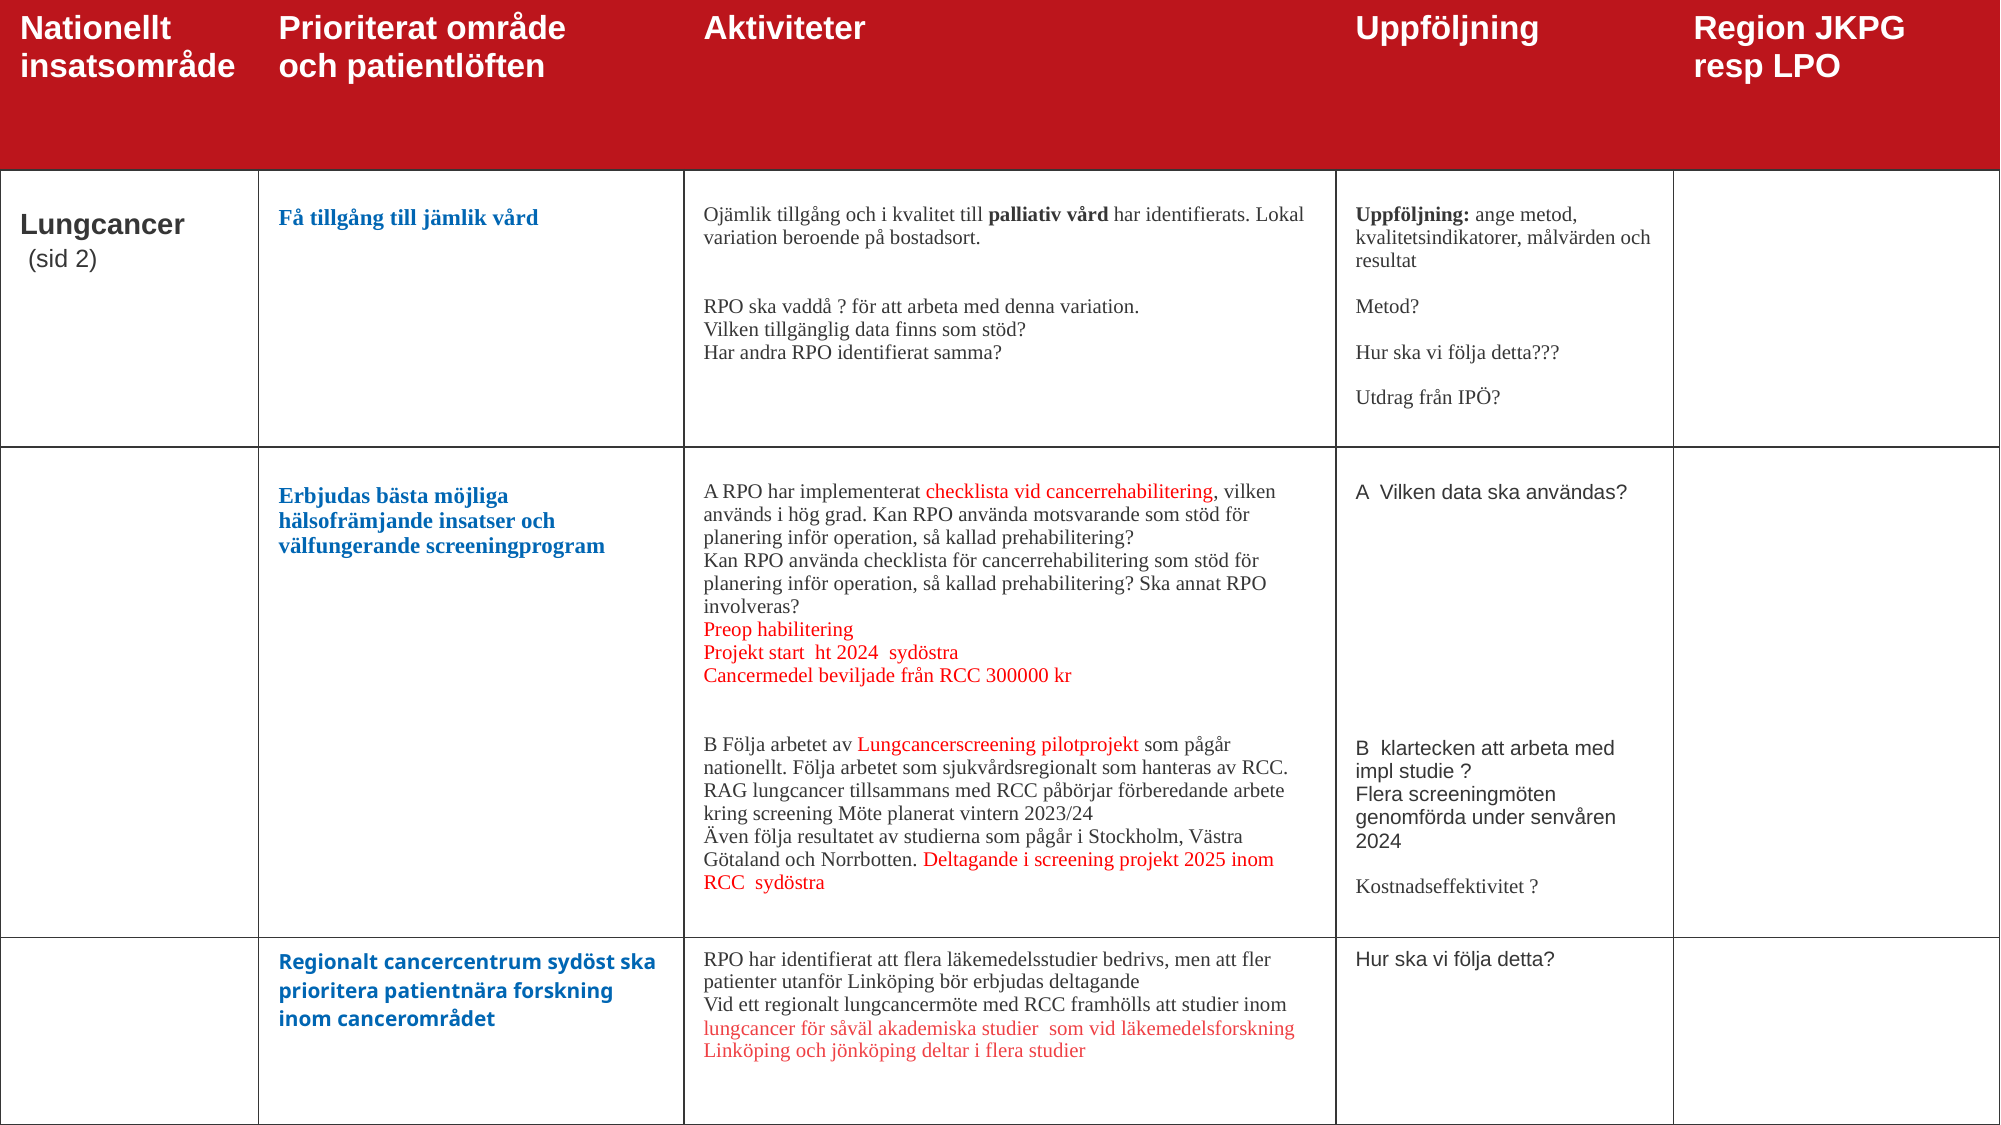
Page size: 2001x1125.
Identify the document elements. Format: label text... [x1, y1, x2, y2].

table_cell [1674, 448, 1999, 937]
table_cell Lungcancer (sid 2) [1, 171, 258, 446]
table_cell [1674, 938, 1999, 1124]
table_cell Regionalt cancercentrum sydöst ska prioritera patientnära forskning inom cancerområdet [259, 938, 683, 1124]
table_header Uppföljning [1336, 1, 1674, 169]
table_header Region JKPG resp LPO [1674, 1, 1999, 169]
table_cell Få tillgång till jämlik vård [259, 171, 683, 446]
table_cell [1674, 171, 1999, 446]
table_cell A Vilken data ska användas? B klartecken att arbeta med impl studie ? Flera screeningmöten genomförda under senvåren 2024 Kostnadseffektivitet ? [1337, 448, 1673, 937]
table_cell [1, 448, 258, 937]
table_cell Hur ska vi följa detta? [1337, 938, 1673, 1124]
table_cell Uppföljning: ange metod, kvalitetsindikatorer, målvärden och resultat Metod? Hur ska vi följa detta??? Utdrag från IPÖ? [1337, 171, 1673, 446]
table_header Aktiviteter [684, 1, 1336, 169]
table_cell RPO har identifierat att flera läkemedelsstudier bedrivs, men att fler patienter utanför Linköping bör erbjudas deltagande Vid ett regionalt lungcancermöte med RCC framhölls att studier inom lungcancer för såväl akademiska studier som vid läkemedelsforskning Linköping och jönköping deltar i flera studier [685, 938, 1335, 1124]
table_header Prioriterat område och patientlöften [259, 1, 684, 169]
table_cell [1, 938, 258, 1124]
table_header Nationellt insatsområde [1, 1, 259, 169]
table_cell Ojämlik tillgång och i kvalitet till palliativ vård har identifierats. Lokal variation beroende på bostadsort. RPO ska vaddå ? för att arbeta med denna variation. Vilken tillgänglig data finns som stöd? Har andra RPO identifierat samma? [685, 171, 1335, 446]
table_cell A RPO har implementerat checklista vid cancerrehabilitering, vilken används i hög grad. Kan RPO använda motsvarande som stöd för planering inför operation, så kallad prehabilitering? Kan RPO använda checklista för cancerrehabilitering som stöd för planering inför operation, så kallad prehabilitering? Ska annat RPO involveras? Preop habilitering Projekt start ht 2024 sydöstra Cancermedel beviljade från RCC 300000 kr B Följa arbetet av Lungcancerscreening pilotprojekt som pågår nationellt. Följa arbetet som sjukvårdsregionalt som hanteras av RCC. RAG lungcancer tillsammans med RCC påbörjar förberedande arbete kring screening Möte planerat vintern 2023/24 Även följa resultatet av studierna som pågår i Stockholm, Västra Götaland och Norrbotten. Deltagande i screening projekt 2025 inom RCC sydöstra [685, 448, 1335, 937]
table_cell Erbjudas bästa möjliga hälsofrämjande insatser och välfungerande screeningprogram [259, 448, 683, 937]
